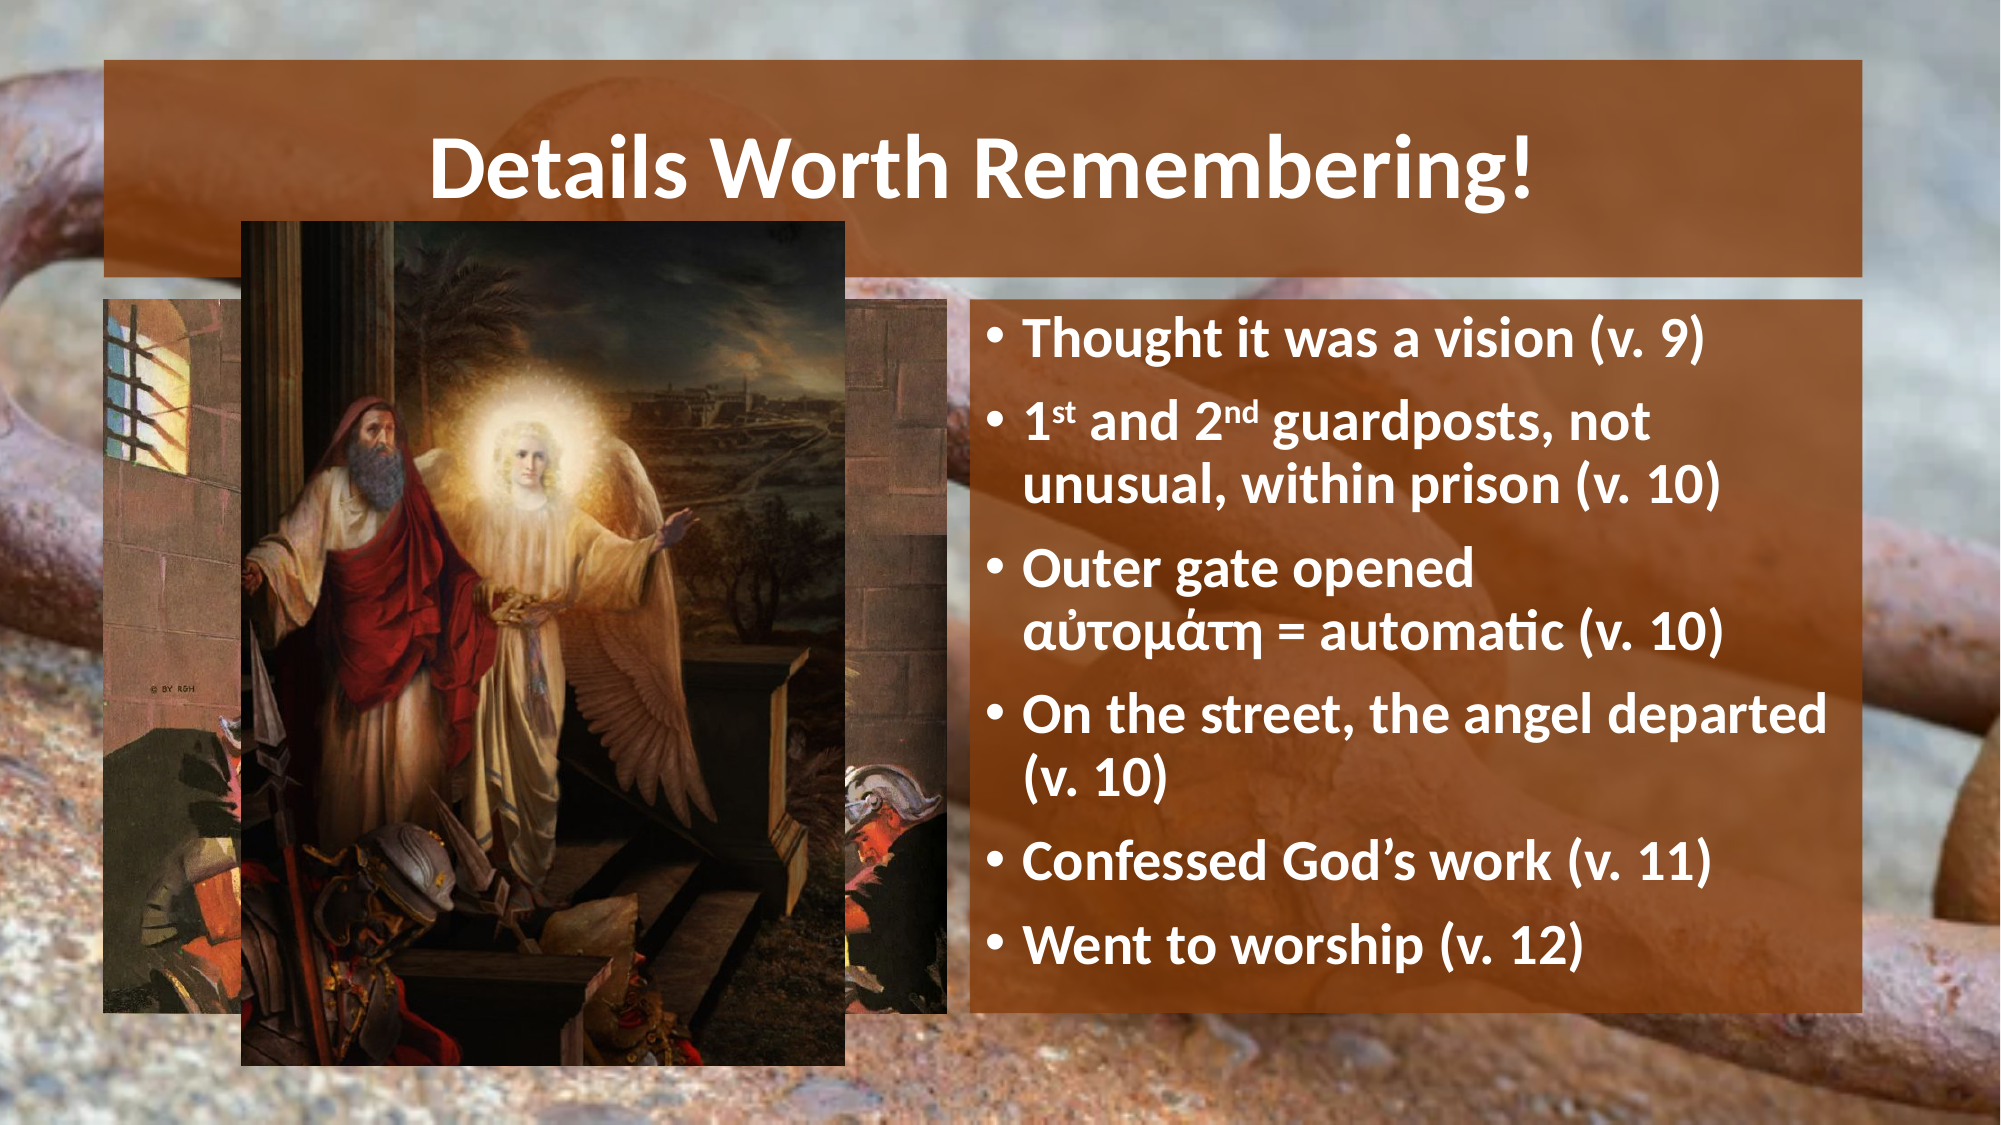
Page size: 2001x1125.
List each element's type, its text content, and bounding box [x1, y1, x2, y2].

title Details Worth Remembering! [103, 59, 1863, 278]
list Thought it was a vision (v. 9) 1st and 2nd guardposts, not unusual, within prison (v. 10) Outer gate opened αὐτομάτη = automatic (v. 10) On the street, the angel departed (v. 10) Confessed God’s work (v. 11) Went to worship (v. 12) [969, 299, 1863, 1014]
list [103, 299, 241, 1014]
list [845, 299, 947, 1014]
picture [0, 0, 2001, 1125]
